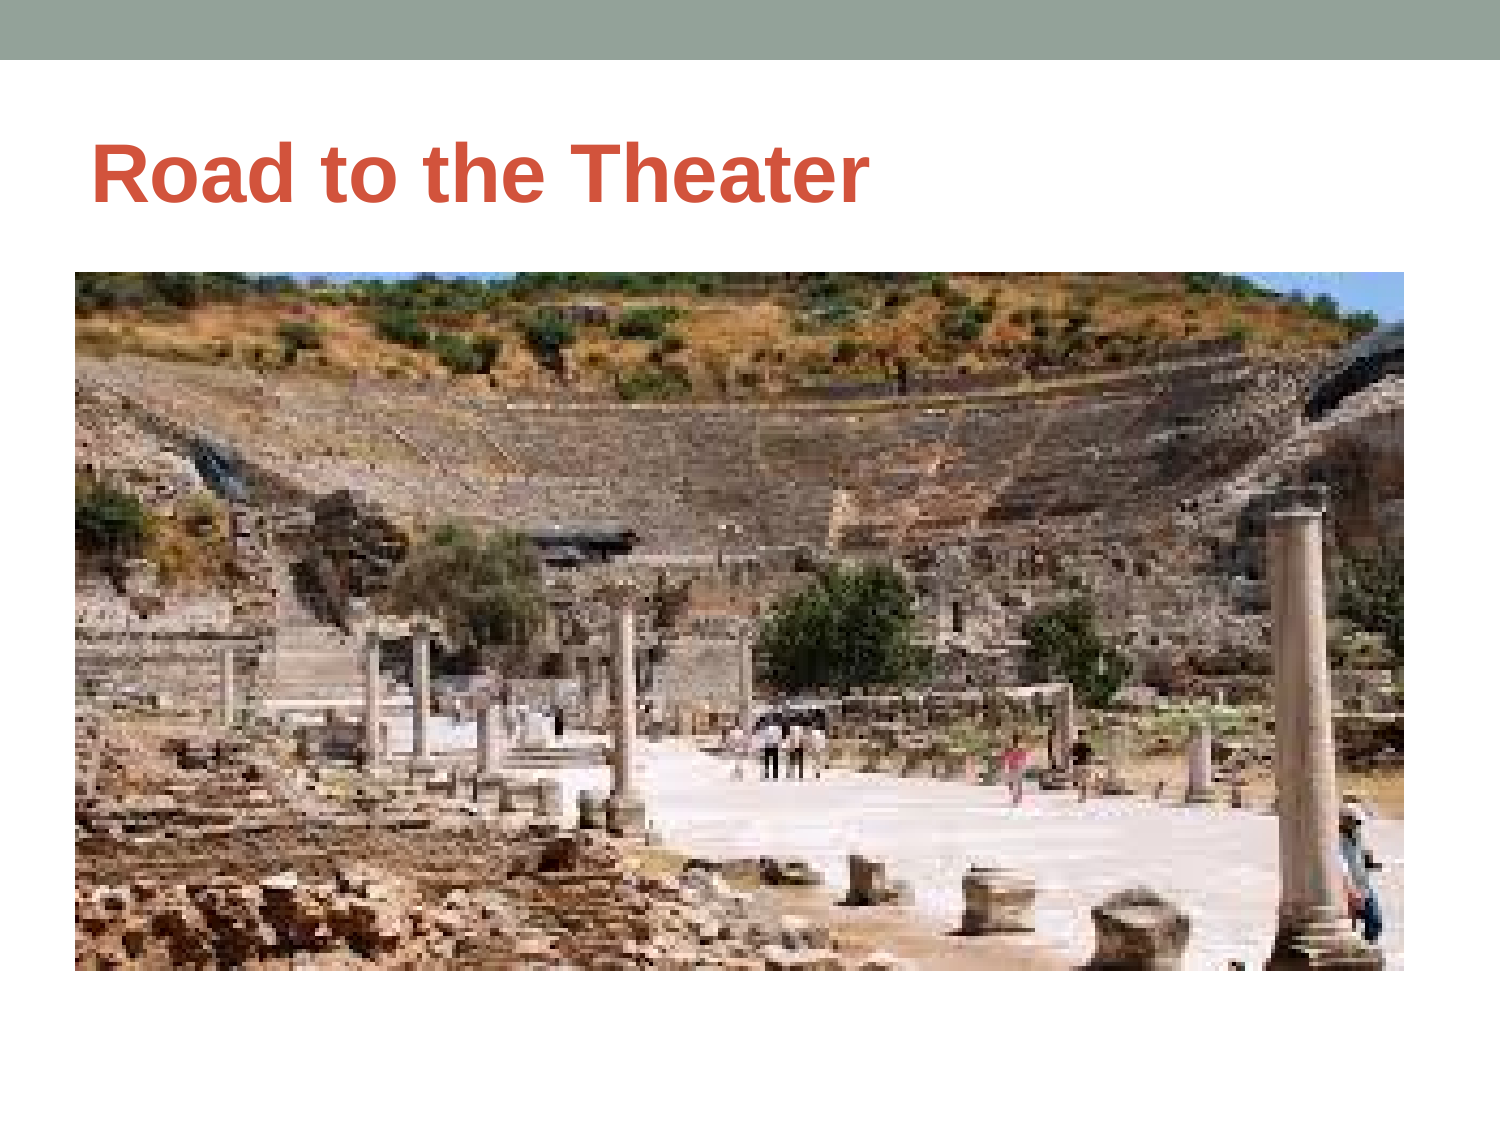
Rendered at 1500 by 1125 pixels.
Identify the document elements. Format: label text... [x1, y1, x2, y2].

picture [74, 271, 1404, 971]
title Road to the Theater [75, 87, 1425, 250]
